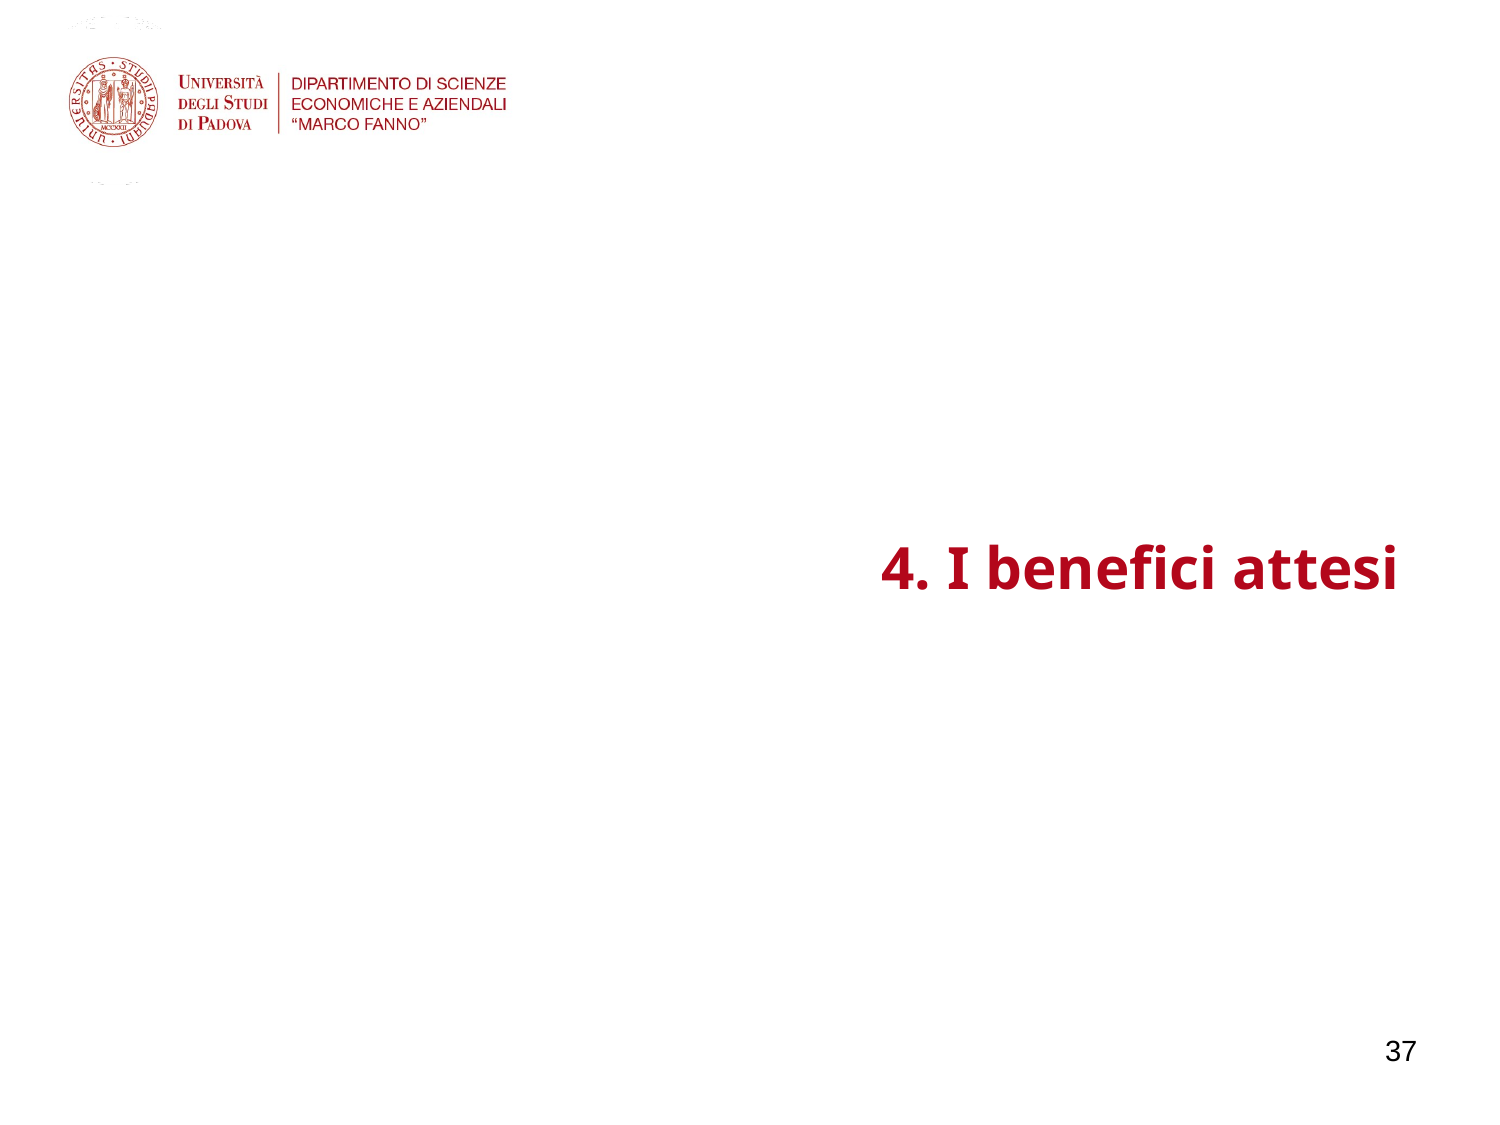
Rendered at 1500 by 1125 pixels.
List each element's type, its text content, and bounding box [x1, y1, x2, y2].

picture [0, 15, 672, 185]
slide_number 37 [1375, 1024, 1425, 1125]
text_box I benefici attesi [46, 363, 1454, 725]
